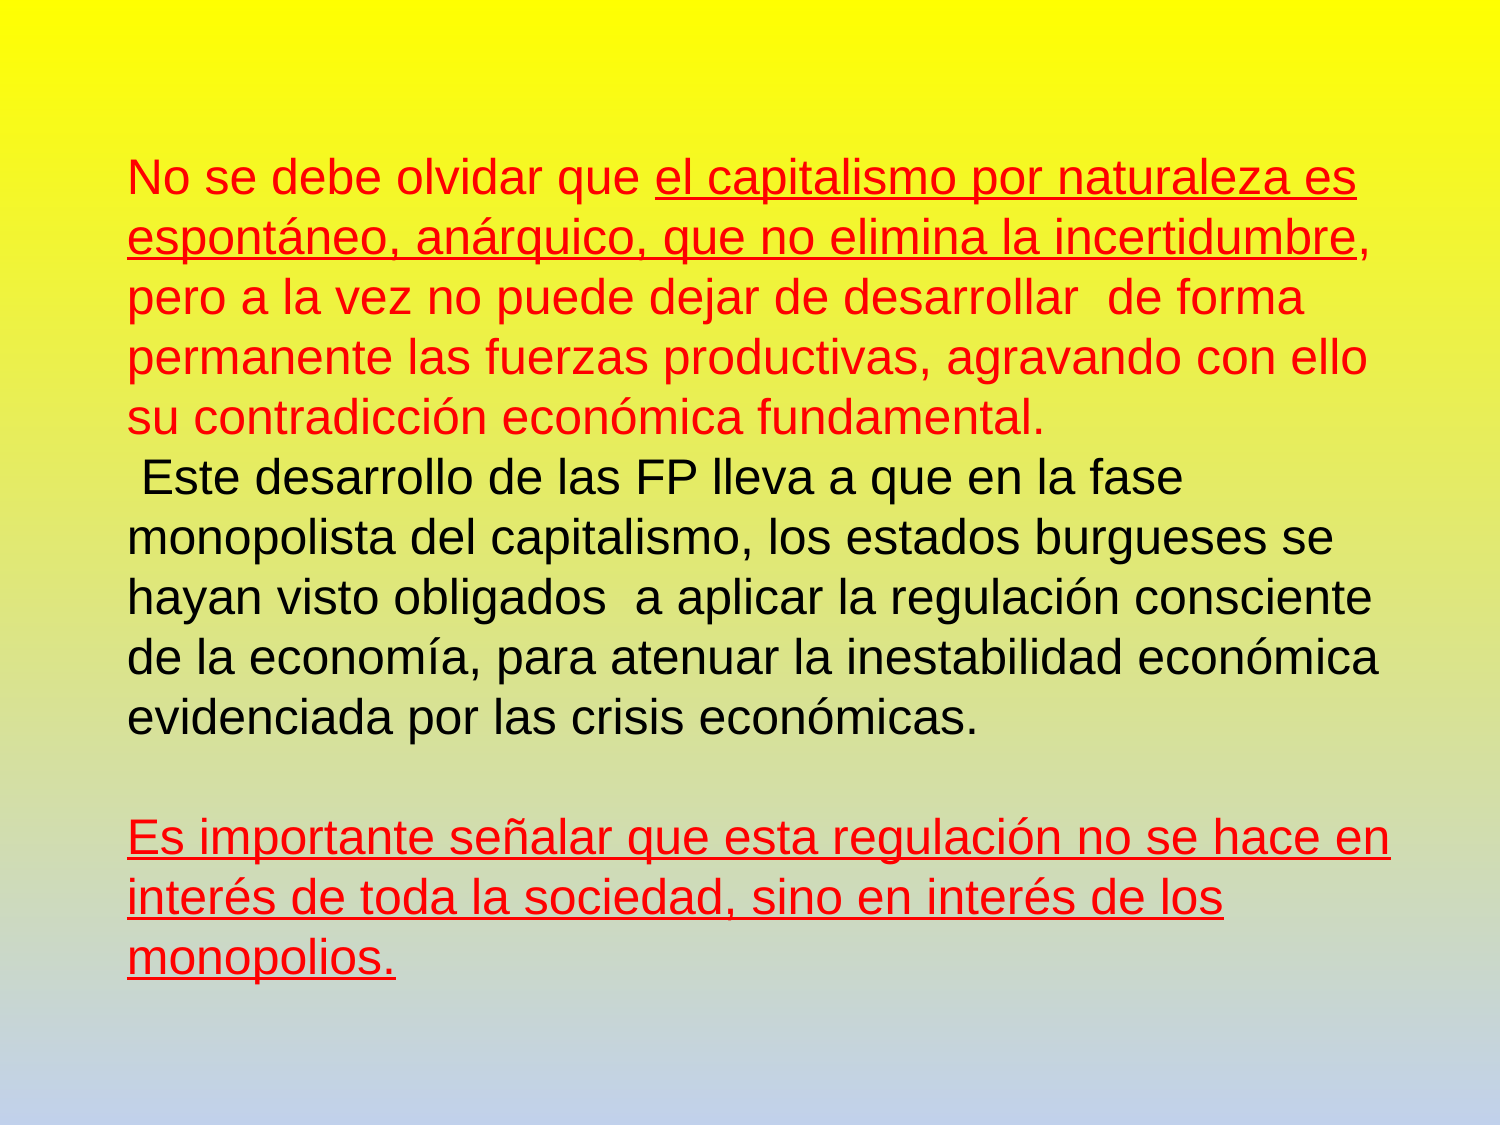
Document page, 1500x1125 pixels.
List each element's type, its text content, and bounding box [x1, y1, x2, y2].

text_box No se debe olvidar que el capitalismo por naturaleza es espontáneo, anárquico, que no elimina la incertidumbre, pero a la vez no puede dejar de desarrollar de forma permanente las fuerzas productivas, agravando con ello su contradicción económica fundamental. Este desarrollo de las FP lleva a que en la fase monopolista del capitalismo, los estados burgueses se hayan visto obligados a aplicar la regulación consciente de la economía, para atenuar la inestabilidad económica evidenciada por las crisis económicas. Es importante señalar que esta regulación no se hace en interés de toda la sociedad, sino en interés de los monopolios. [112, 137, 1412, 992]
